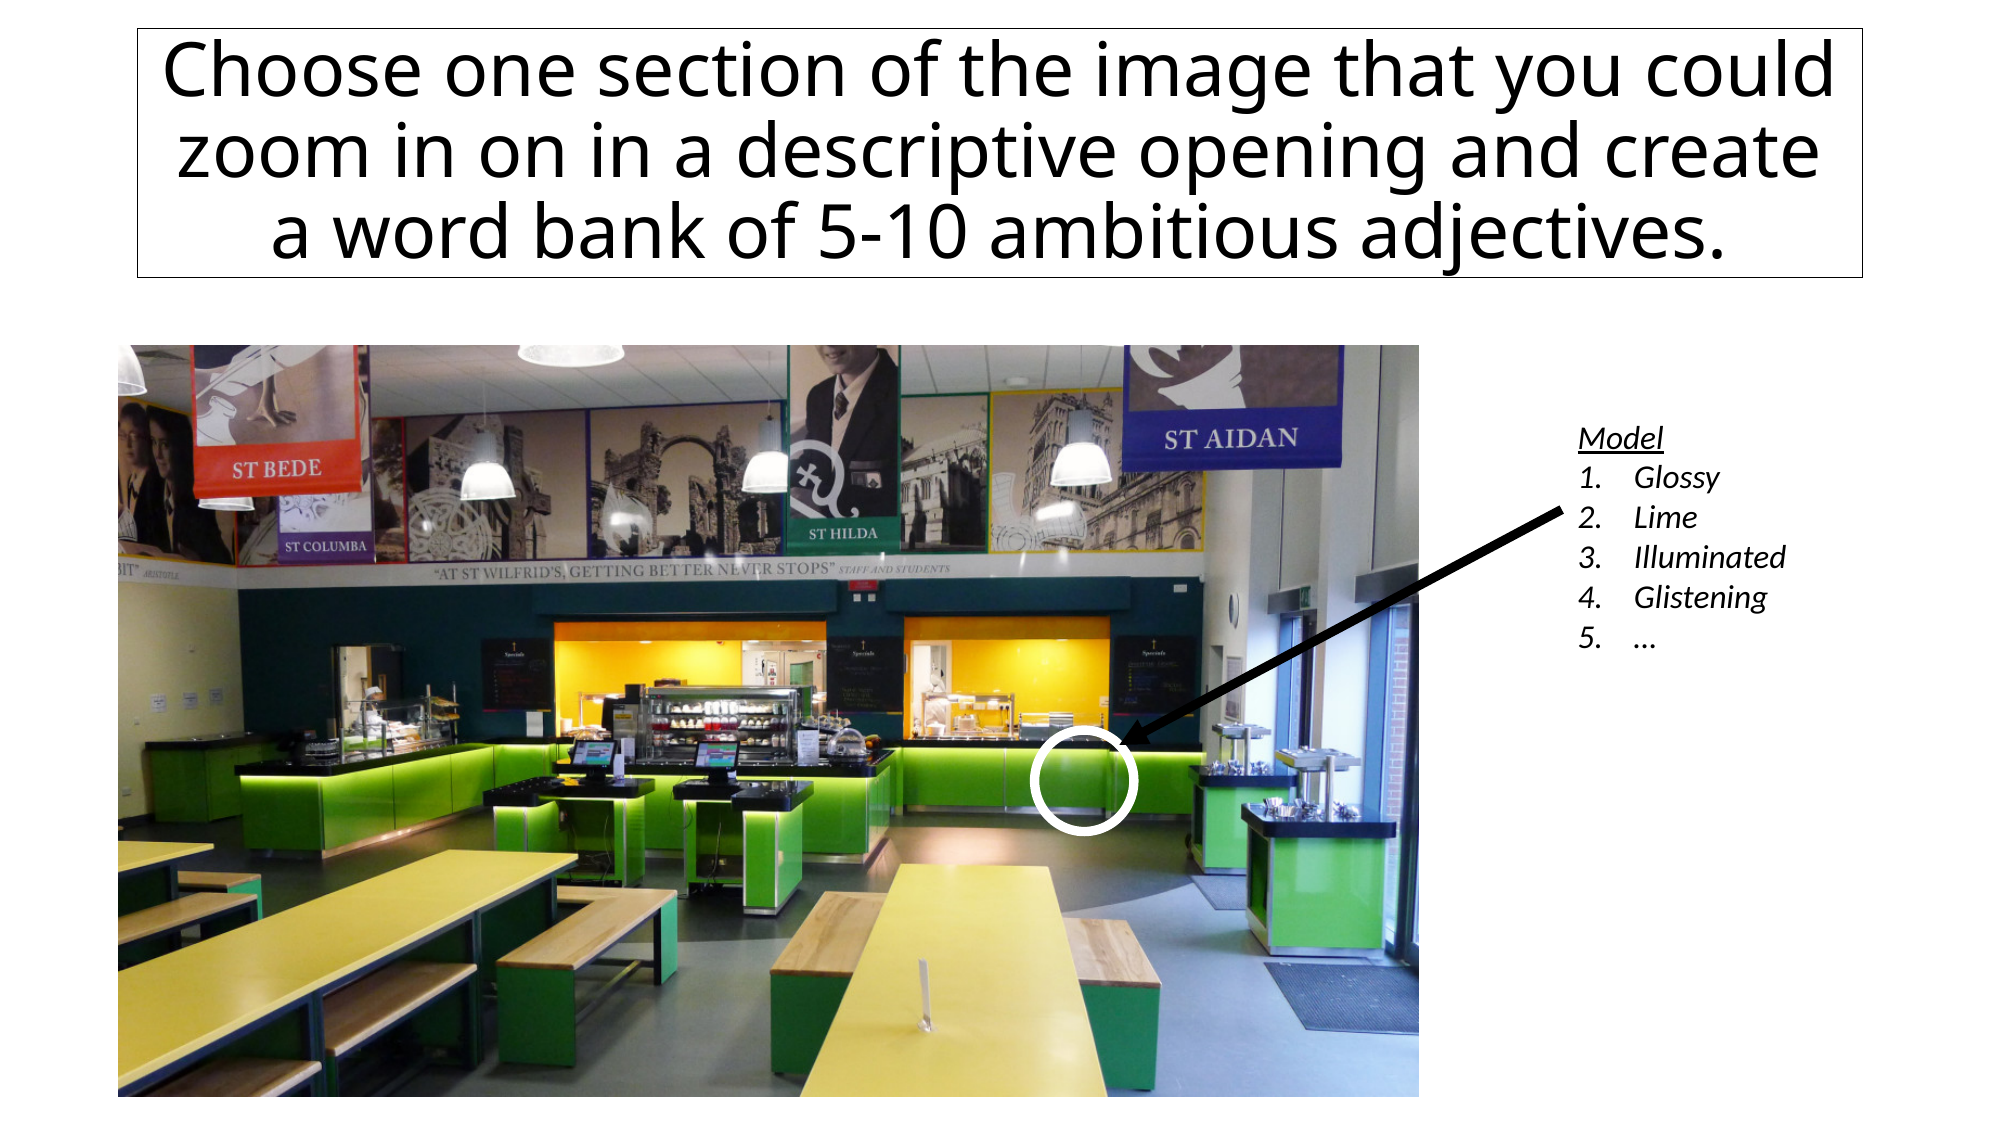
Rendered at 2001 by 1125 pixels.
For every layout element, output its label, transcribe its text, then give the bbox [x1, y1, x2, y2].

text_box Model Glossy Lime Illuminated Glistening … [1562, 408, 1802, 703]
title Choose one section of the image that you could zoom in on in a descriptive opening and create a word bank of 5-10 ambitious adjectives. [137, 28, 1863, 278]
picture [118, 345, 1419, 1097]
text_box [1119, 509, 1562, 746]
